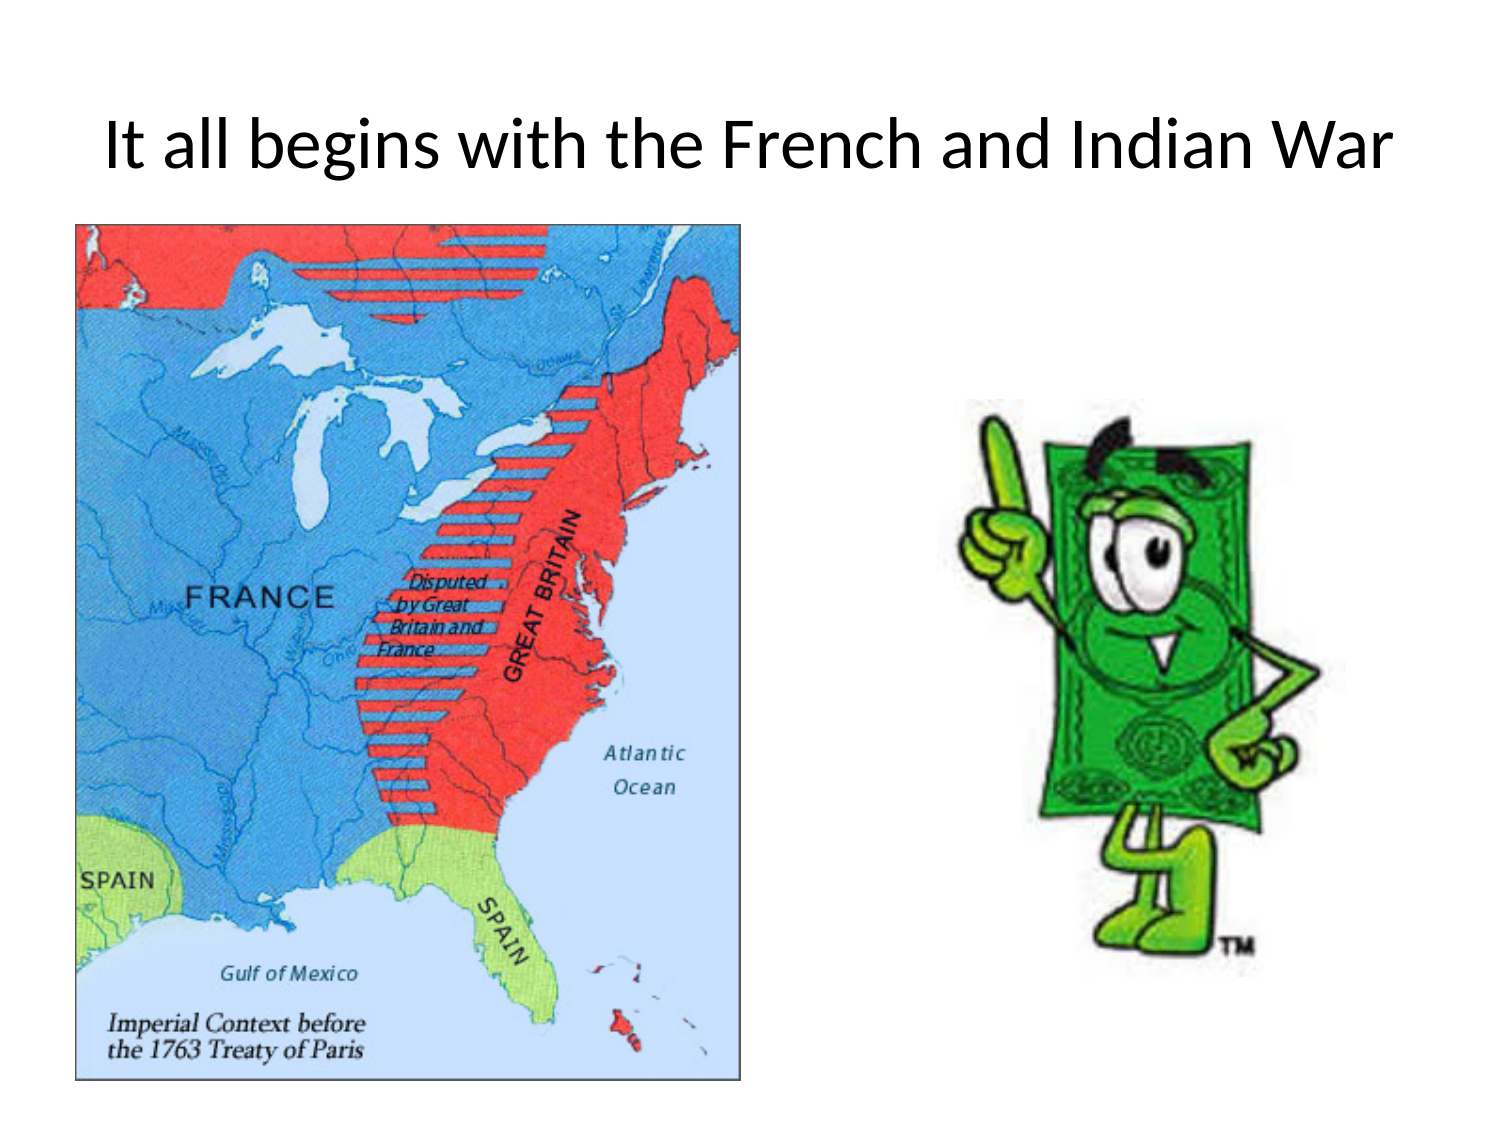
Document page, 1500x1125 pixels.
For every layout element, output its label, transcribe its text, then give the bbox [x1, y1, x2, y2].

picture [74, 224, 741, 1081]
title It all begins with the French and Indian War [75, 45, 1425, 233]
picture [937, 399, 1346, 977]
